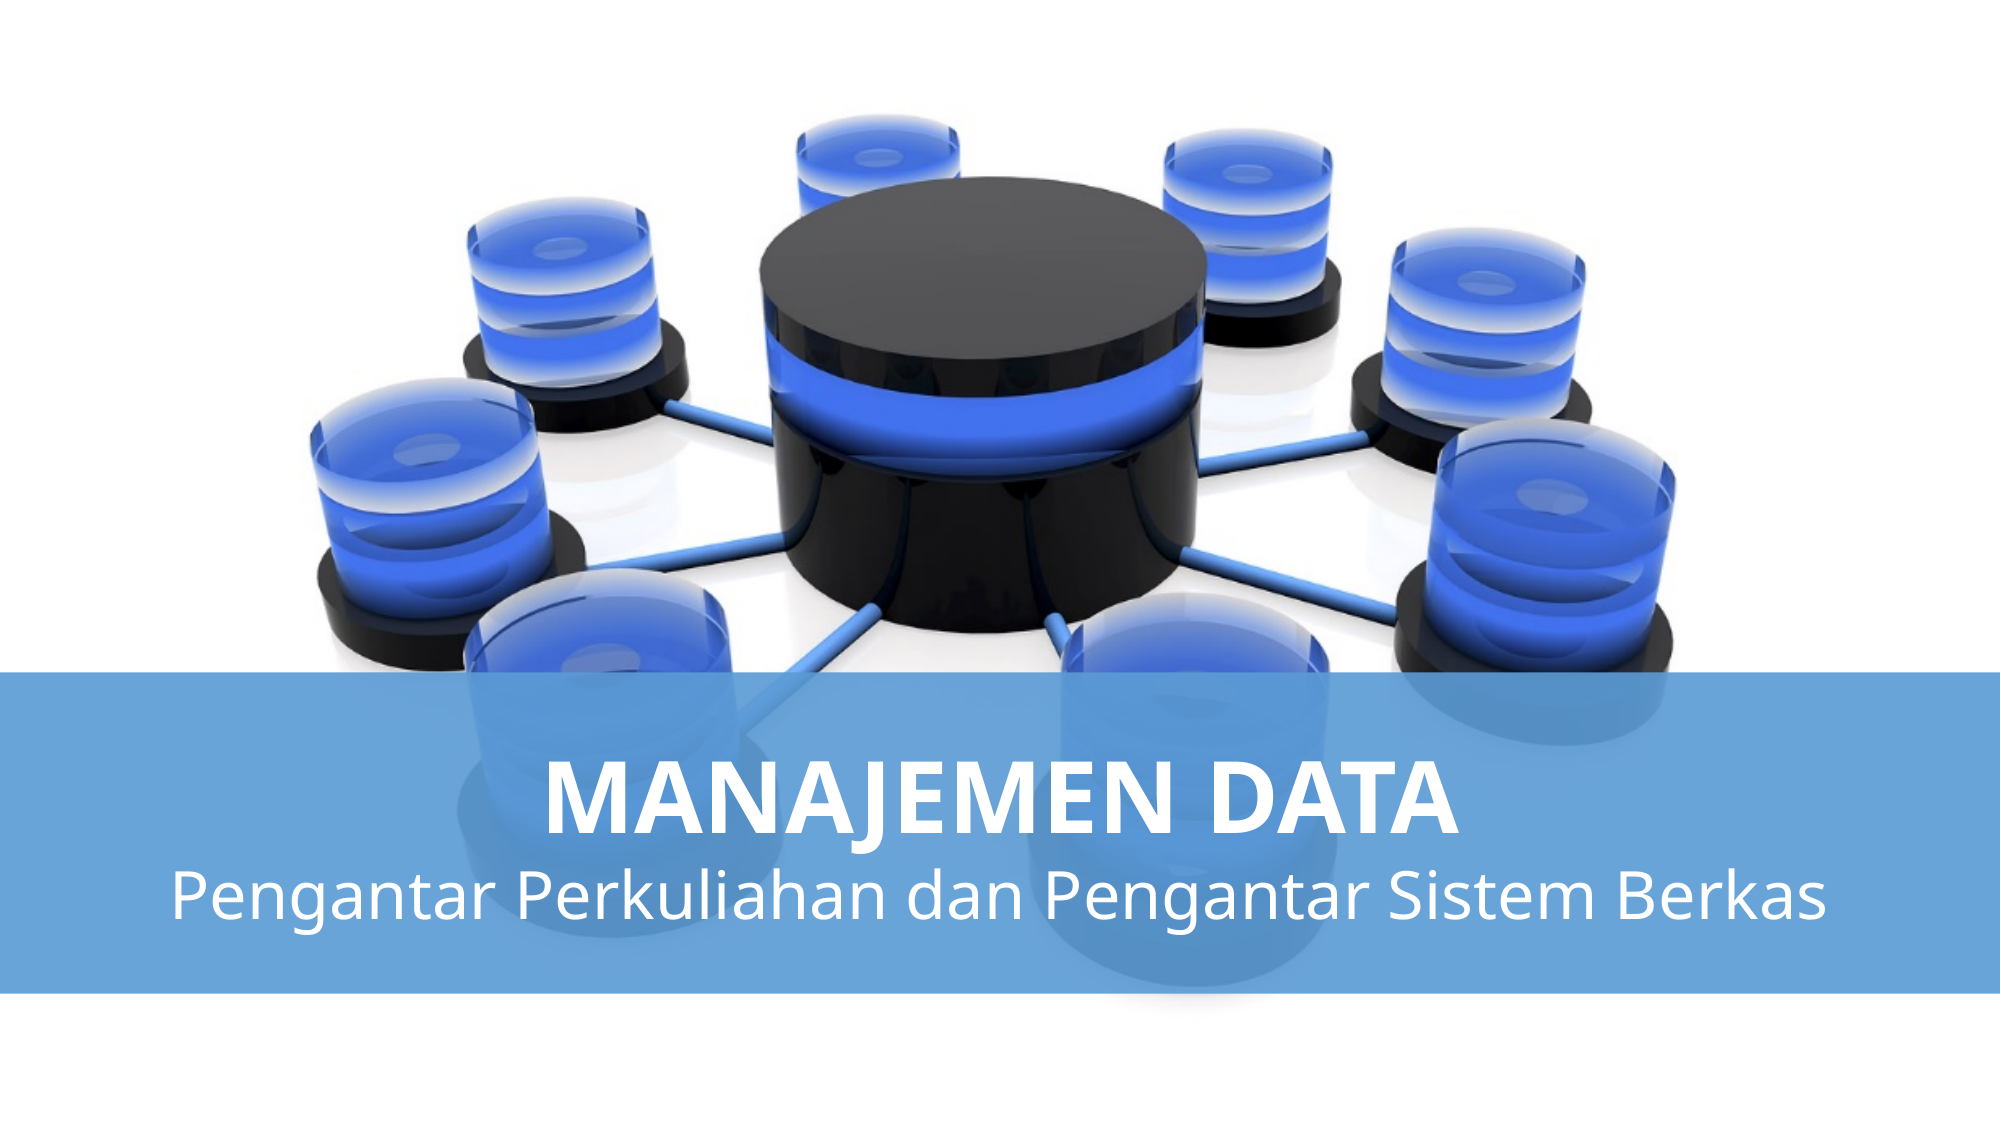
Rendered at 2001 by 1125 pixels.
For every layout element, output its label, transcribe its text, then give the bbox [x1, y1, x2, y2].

picture [249, 0, 1774, 1125]
text_box MANAJEMEN DATA Pengantar Perkuliahan dan Pengantar Sistem Berkas [0, 671, 249, 995]
text_box MANAJEMEN DATA Pengantar Perkuliahan dan Pengantar Sistem Berkas [1774, 671, 2000, 995]
